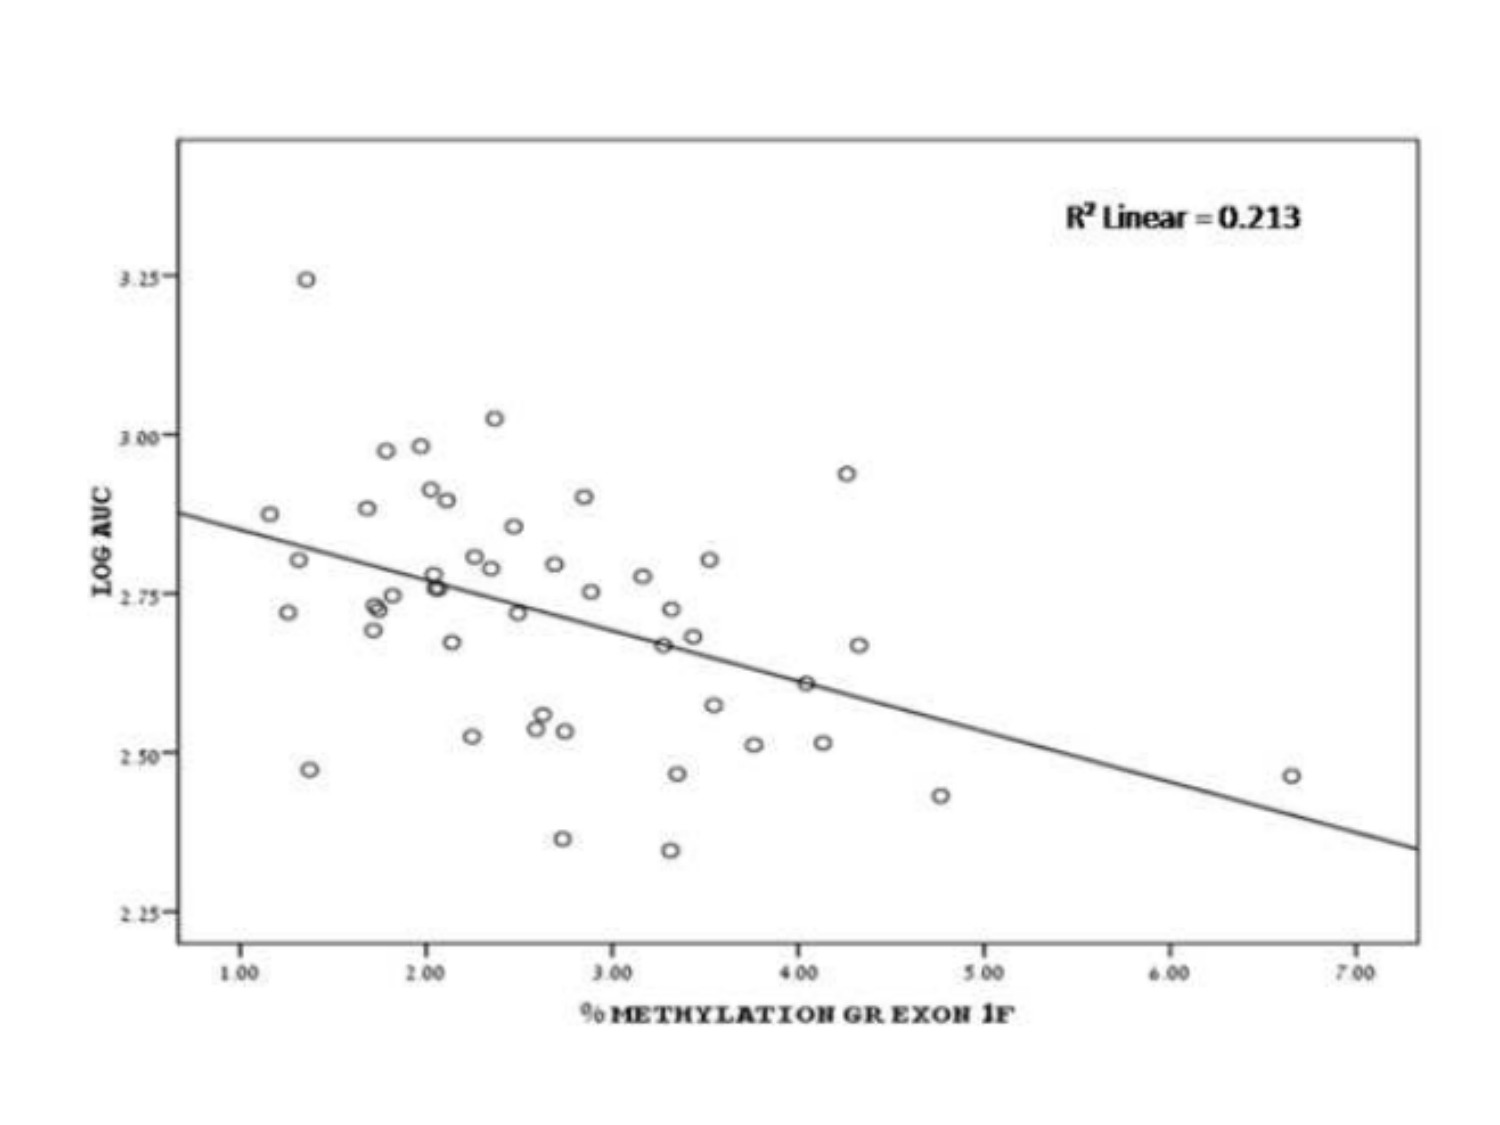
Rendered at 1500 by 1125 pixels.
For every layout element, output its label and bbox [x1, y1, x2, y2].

picture [87, 42, 1461, 1047]
